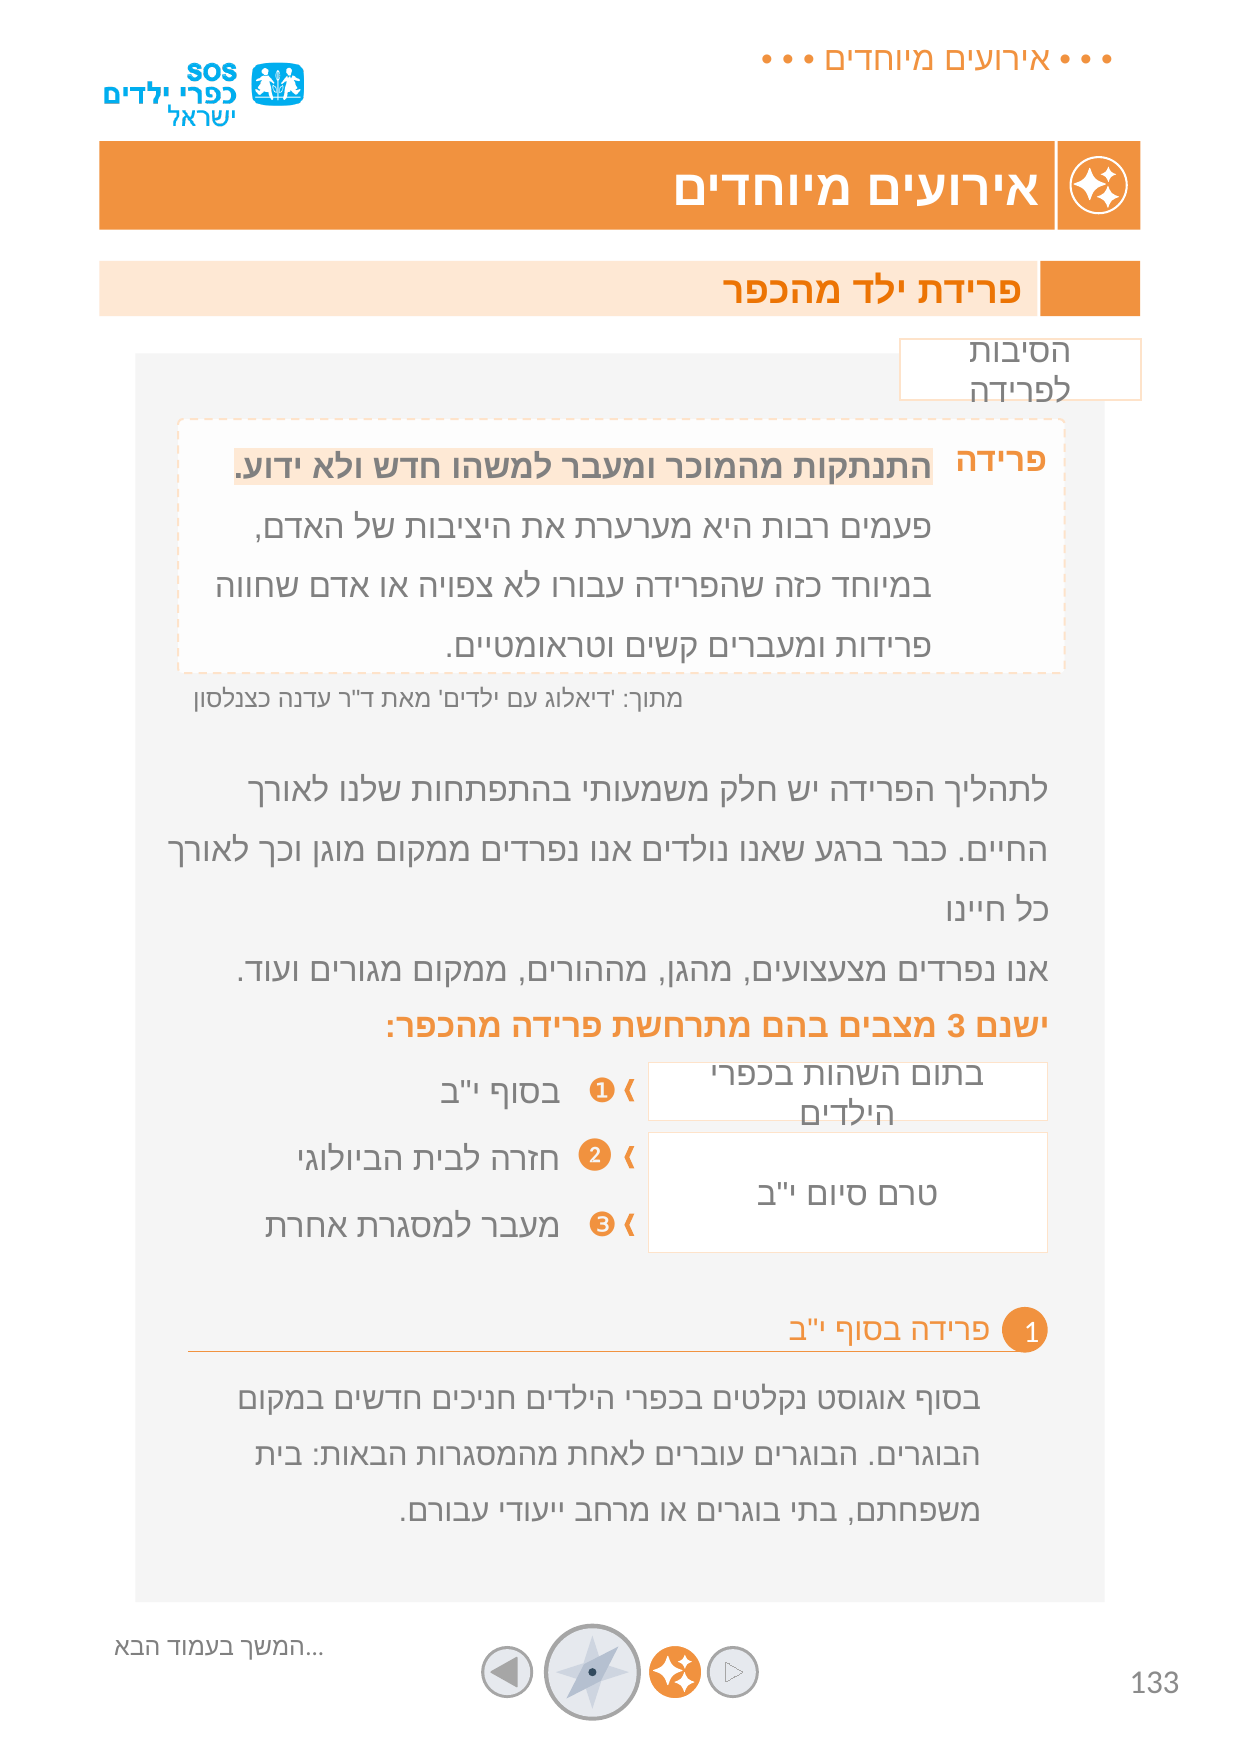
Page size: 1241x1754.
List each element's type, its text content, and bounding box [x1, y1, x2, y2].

text_box [541, 1622, 643, 1724]
text_box ישנם 3 מצבים בהם מתרחשת פרידה מהכפר: [159, 976, 1065, 1052]
text_box פרידה [948, 430, 1062, 486]
text_box בסוף י"ב [199, 1062, 632, 1118]
text_box [179, 418, 1066, 675]
text_box [478, 1642, 536, 1702]
text_box [134, 352, 1106, 1603]
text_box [151, 1301, 1048, 1531]
text_box פרידת ילד מהכפר [98, 260, 1039, 317]
text_box [1039, 260, 1141, 317]
text_box מתוך: 'דיאלוג עם ילדים' מאת ד"ר עדנה כצנלסון [178, 674, 705, 720]
text_box [647, 1643, 704, 1703]
text_box [704, 1643, 761, 1703]
text_box בתום השהות בכפרי הילדים [647, 1062, 1048, 1122]
text_box הסיבות לפרידה [899, 338, 1142, 401]
text_box טרם סיום י"ב [647, 1131, 1048, 1253]
text_box המשך בעמוד הבא... [99, 1623, 436, 1669]
text_box [623, 1212, 636, 1237]
text_box מעבר למסגרת אחרת [199, 1196, 632, 1252]
text_box חזרה לבית הביולוגי [199, 1129, 632, 1185]
text_box התנתקות מהמוכר ומעבר למשהו חדש ולא ידוע. פעמים רבות היא מערערת את היציבות של האדם, במיוחד כזה שהפרידה עבורו לא צפויה או אדם שחווה פרידות ומעברים קשים וטראומטיים. [178, 417, 948, 672]
text_box 133 [1106, 1633, 1195, 1727]
text_box [623, 1078, 636, 1103]
text_box [623, 1145, 636, 1170]
text_box לתהליך הפרידה יש חלק משמעותי בהתפתחות שלנו לאורך החיים. כבר ברגע שאנו נולדים אנו נפרדים ממקום מוגן וכך לאורך כל חיינו אנו נפרדים מצעצועים, מהגן, מההורים, ממקום מגורים ועוד. [159, 740, 1065, 976]
picture [99, 53, 309, 132]
